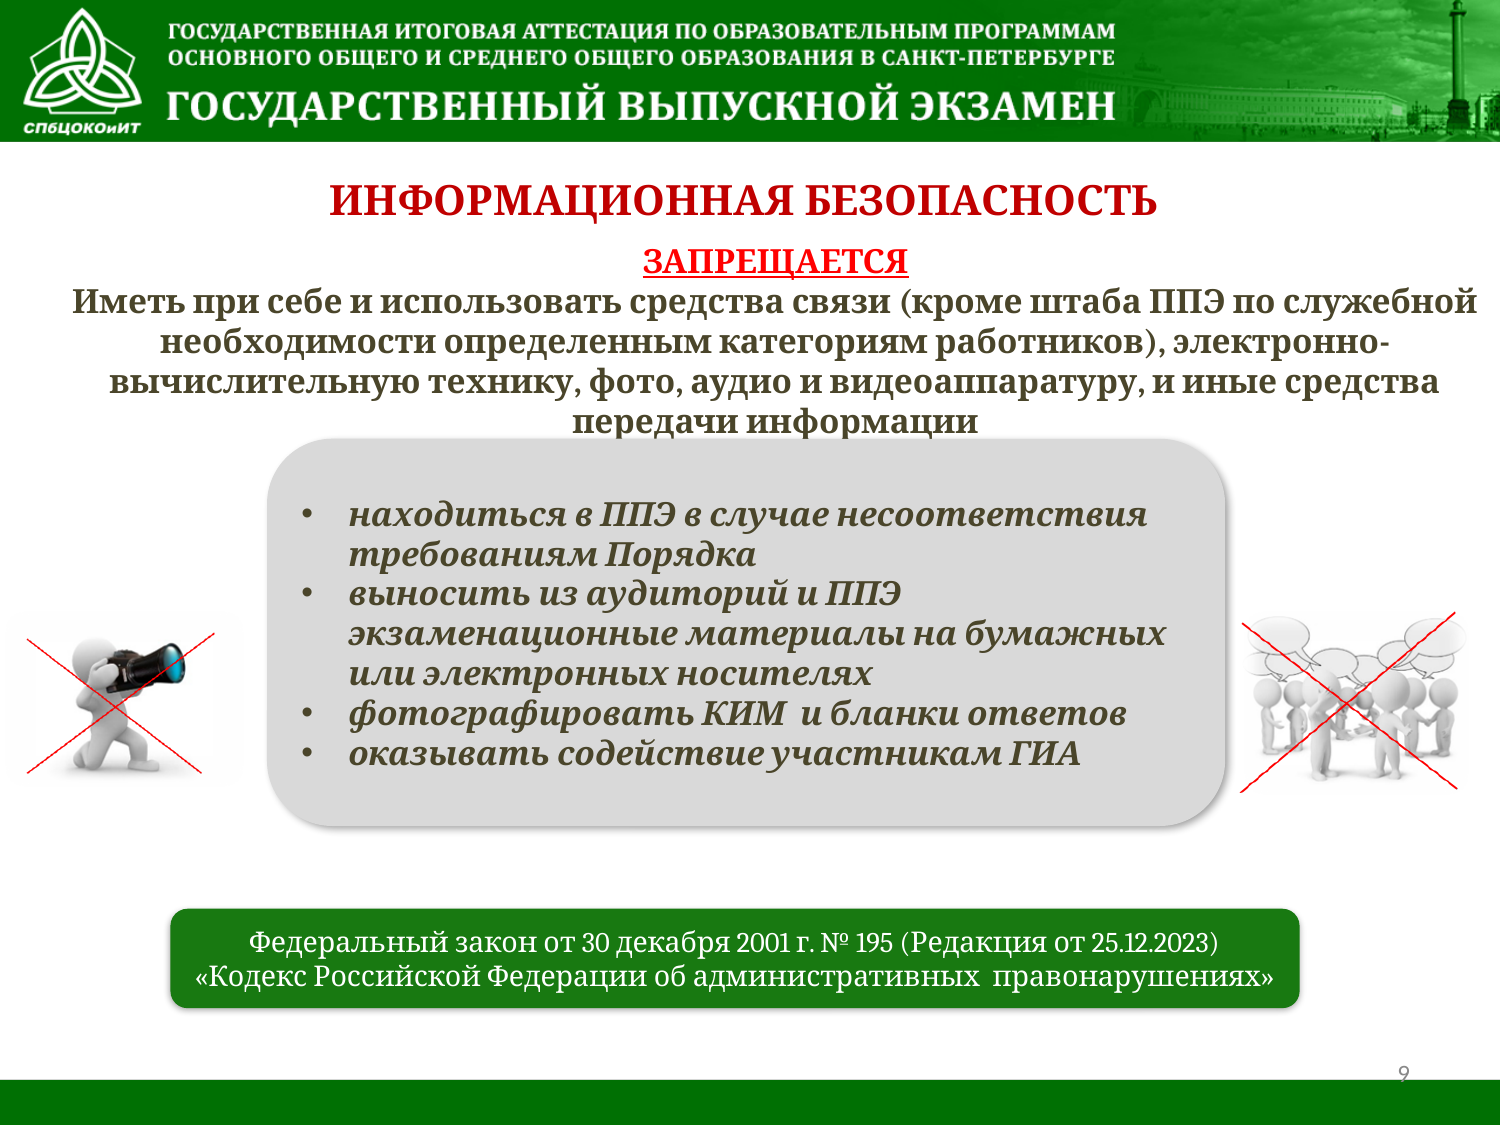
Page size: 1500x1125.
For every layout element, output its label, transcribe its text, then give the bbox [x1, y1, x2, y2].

title информационная безопасность [30, 148, 1458, 249]
text_box Федеральный закон от 30 декабря 2001 г. № 195 (Редакция от 25.12.2023) «Кодекс Российской Федерации об административных правонарушениях» [170, 908, 1300, 1009]
text_box ЗАПРЕЩАЕТСЯ Иметь при себе и использовать средства связи (кроме штаба ППЭ по служебной необходимости определенным категориям работников), электронно-вычислительную технику, фото, аудио и видеоаппаратуру, и иные средства передачи информации [51, 233, 1500, 448]
picture [0, 0, 1500, 1125]
text_box находиться в ППЭ в случае несоответствия требованиям Порядка выносить из аудиторий и ППЭ экзаменационные материалы на бумажных или электронных носителях фотографировать КИМ и бланки ответов оказывать содействие участникам ГИА [266, 438, 1226, 827]
slide_number 9 [1074, 1042, 1425, 1103]
